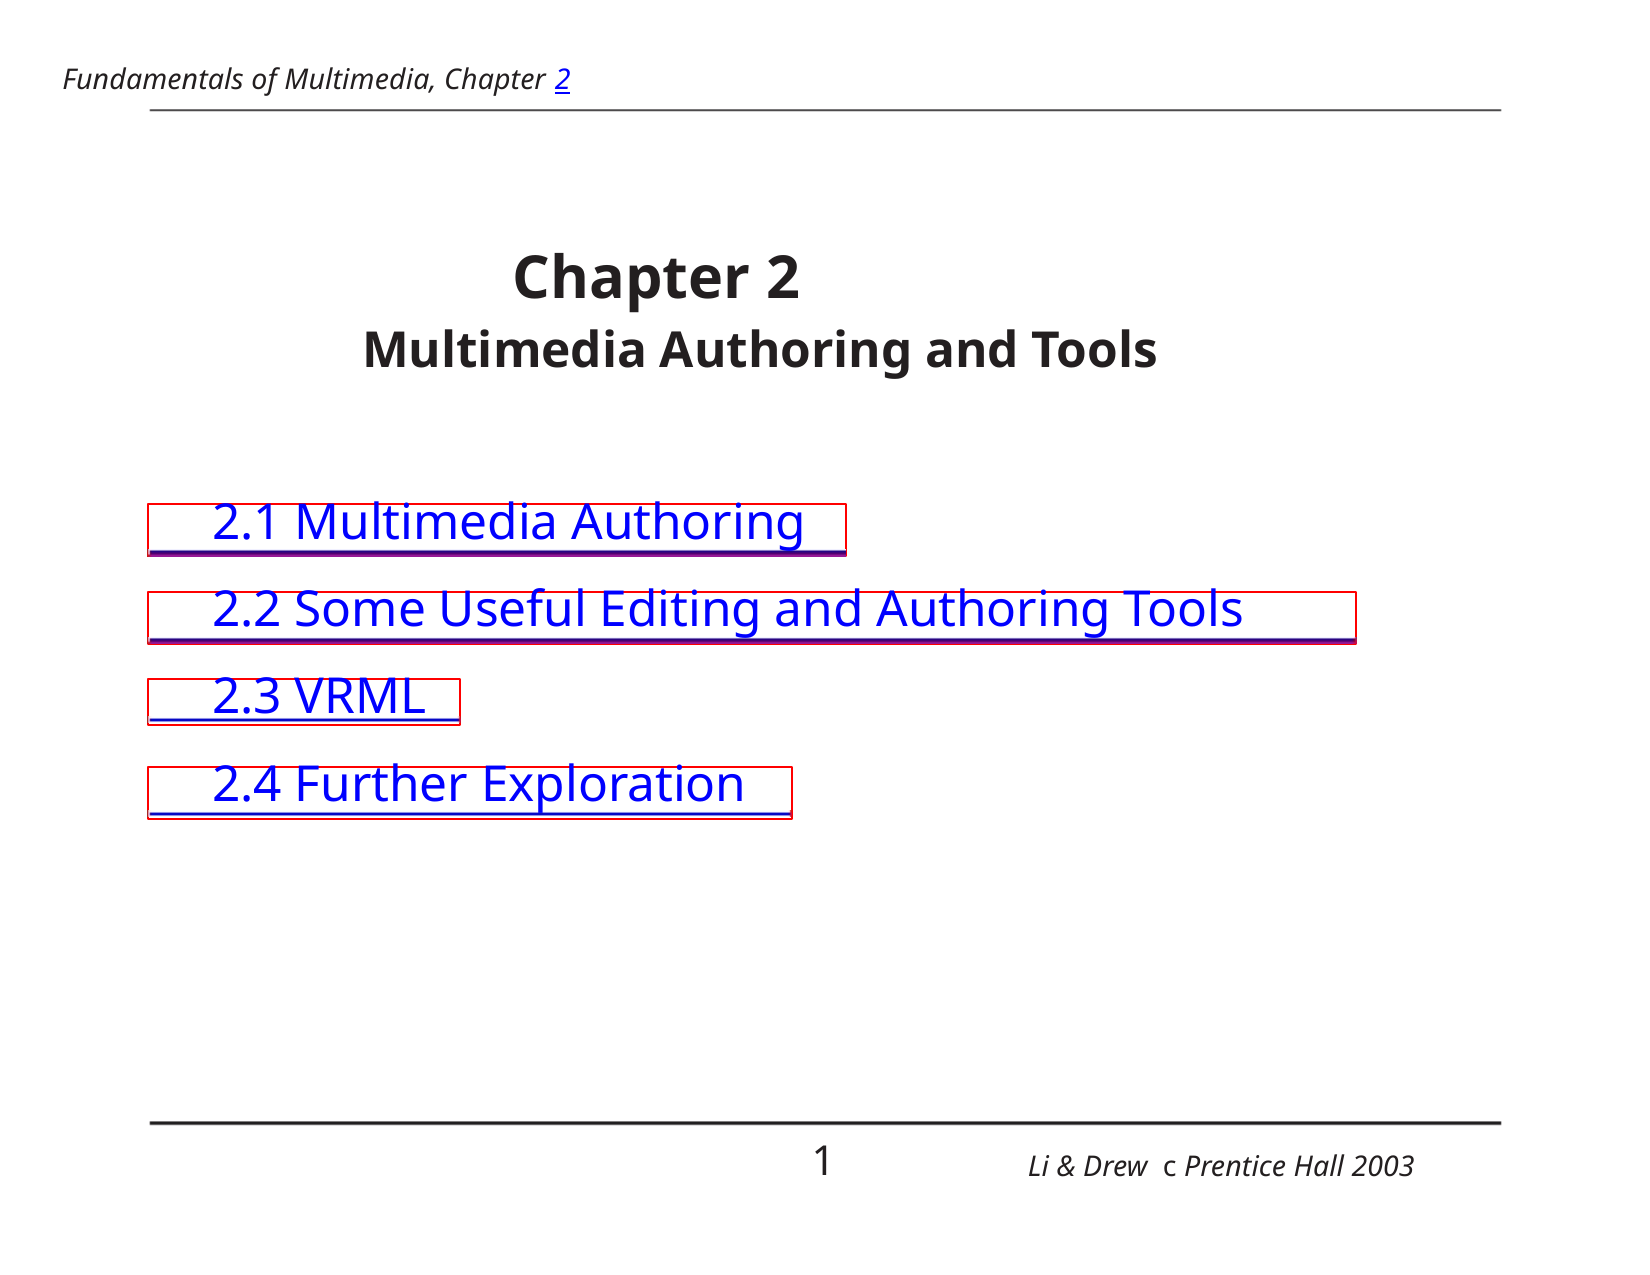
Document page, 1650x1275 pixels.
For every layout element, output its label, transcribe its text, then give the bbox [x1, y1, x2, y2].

picture [147, 637, 1357, 644]
picture [147, 549, 846, 557]
text_box Li & Drew c Prentice Hall 2003 [1027, 1156, 1416, 1182]
text_box Fundamentals of Multimedia, Chapter 2 Chapter 2 Multimedia Authoring and Tools 2.1 Multimedia Authoring 2.2 Some Useful Editing and Authoring Tools 2.3 VRML 2.4 Further Exploration [62, 75, 1245, 811]
picture [147, 1120, 1503, 1128]
picture [147, 810, 792, 817]
text_box [1245, 590, 1358, 637]
picture [147, 716, 461, 724]
text_box 1 [811, 1148, 836, 1184]
picture [147, 108, 1503, 113]
